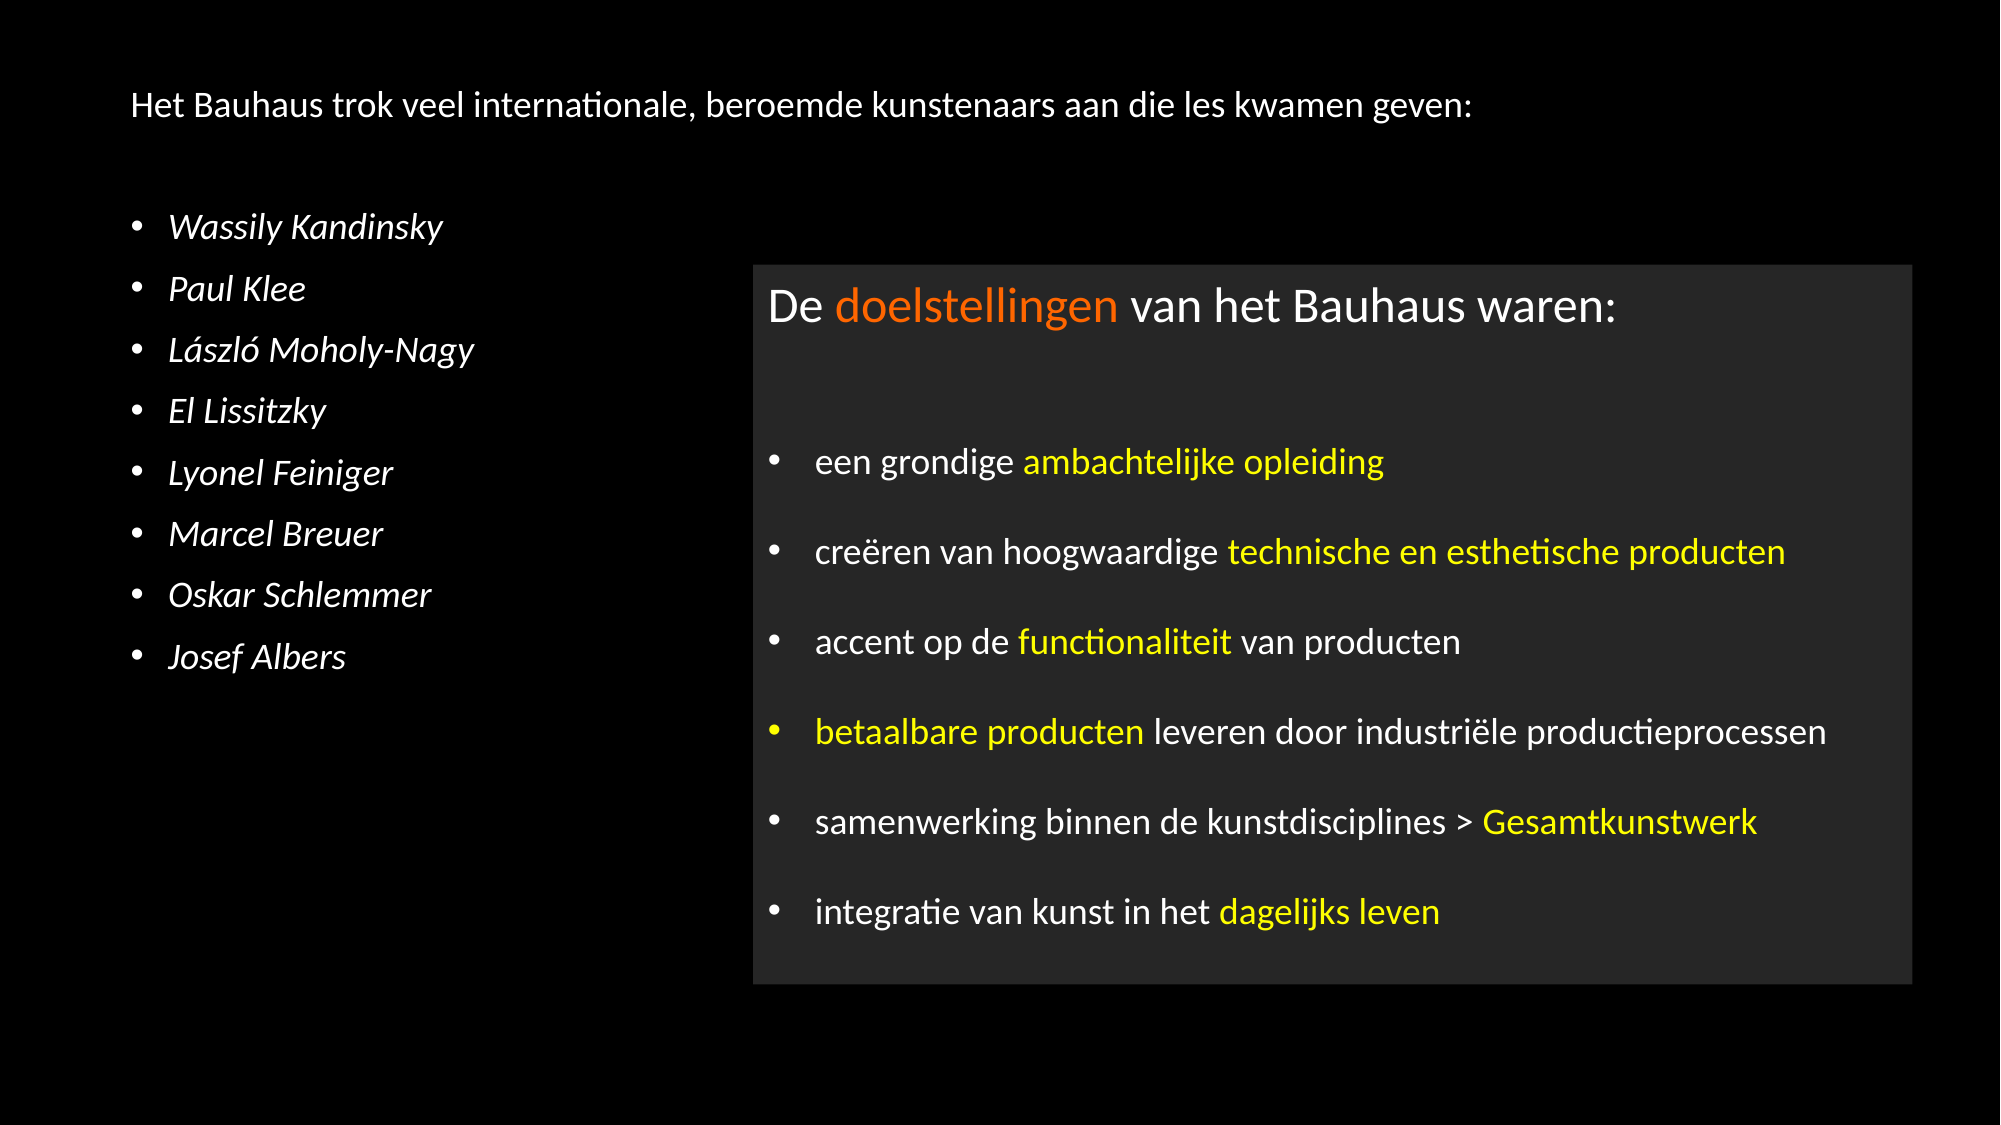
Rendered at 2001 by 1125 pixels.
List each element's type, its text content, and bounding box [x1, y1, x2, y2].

list Het Bauhaus trok veel internationale, beroemde kunstenaars aan die les kwamen geven: Wassily Kandinsky Paul Klee László Moholy-Nagy El Lissitzky Lyonel Feiniger Marcel Breuer Oskar Schlemmer Josef Albers [115, 77, 1841, 792]
text_box De doelstellingen van het Bauhaus waren: een grondige ambachtelijke opleiding creëren van hoogwaardige technische en esthetische producten accent op de functionaliteit van producten betaalbare producten leveren door industriële productieprocessen samenwerking binnen de kunstdisciplines > Gesamtkunstwerk integratie van kunst in het dagelijks leven [753, 264, 1913, 985]
